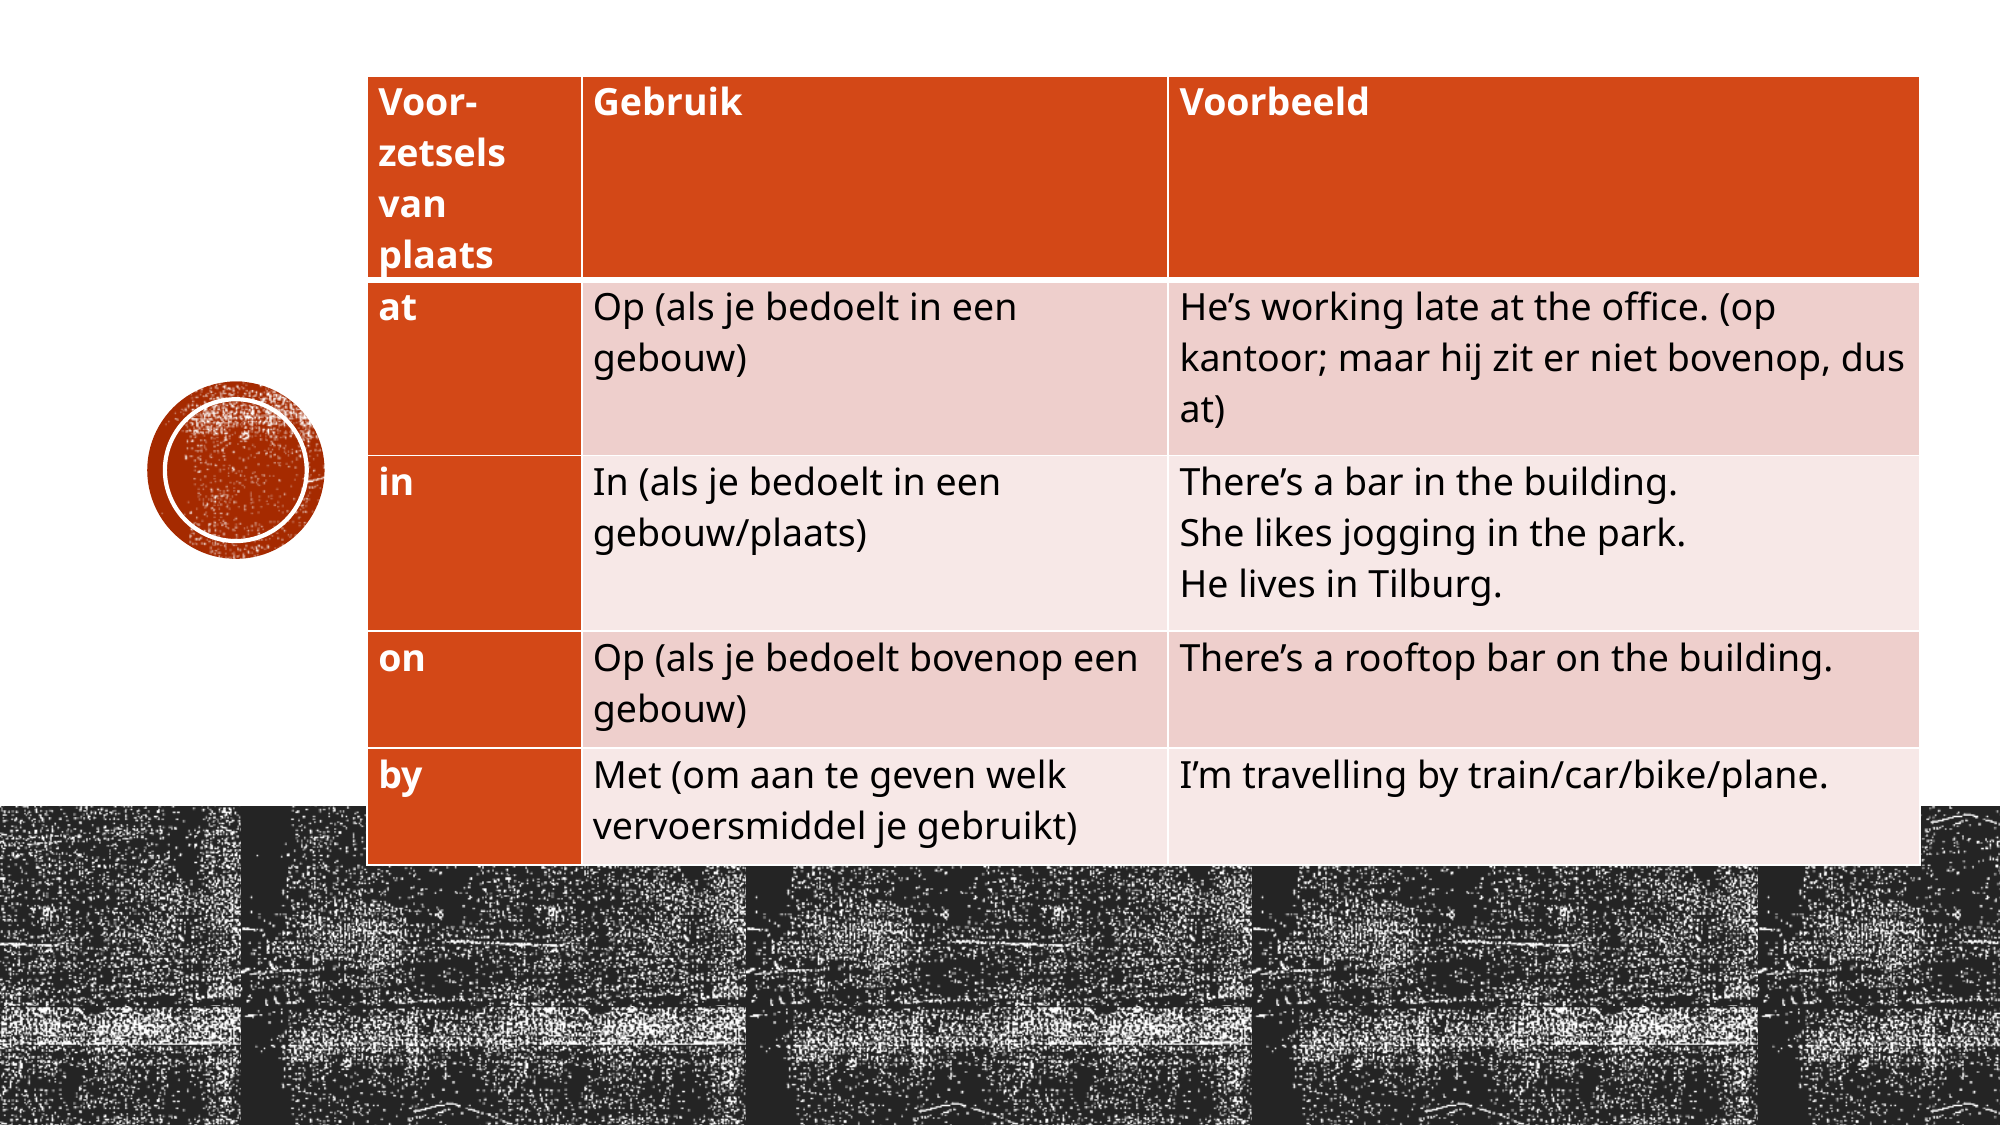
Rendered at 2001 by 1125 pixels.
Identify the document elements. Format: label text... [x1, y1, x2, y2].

table_cell There’s a rooftop bar on the building. [1169, 632, 1919, 747]
table_cell Op (als je bedoelt bovenop een gebouw) [583, 632, 1167, 747]
table_header Voor-zetsels van plaats [368, 77, 581, 277]
table_cell I’m travelling by train/car/bike/plane. [1169, 749, 1919, 864]
table_header Gebruik [583, 77, 1167, 277]
table_cell Met (om aan te geven welk vervoersmiddel je gebruikt) [583, 749, 1167, 864]
table_header Voorbeeld [1169, 77, 1919, 277]
table_cell He’s working late at the office. (op kantoor; maar hij zit er niet bovenop, dus at) [1169, 283, 1919, 455]
table_cell In (als je bedoelt in een gebouw/plaats) [583, 456, 1167, 630]
table_cell on [368, 632, 581, 747]
table_cell at [368, 283, 581, 455]
table_cell in [368, 456, 581, 630]
table_cell There’s a bar in the building. She likes jogging in the park. He lives in Tilburg. [1169, 456, 1919, 630]
table_cell Op (als je bedoelt in een gebouw) [583, 283, 1167, 455]
table_cell by [368, 749, 581, 864]
